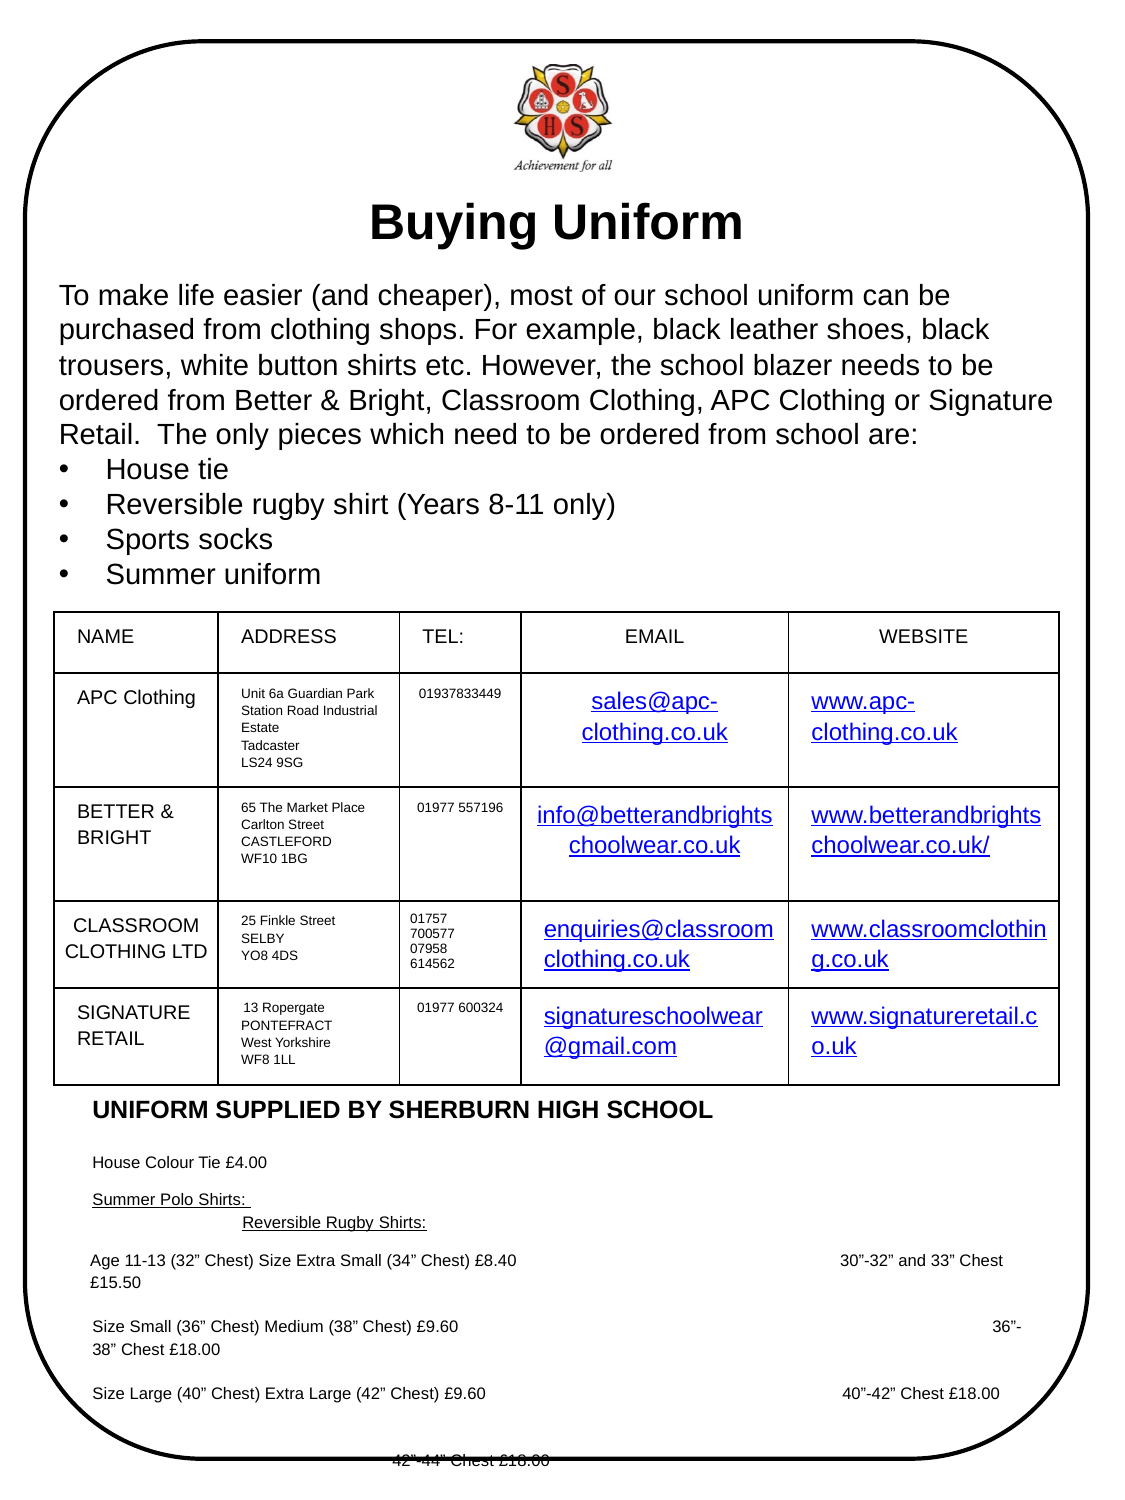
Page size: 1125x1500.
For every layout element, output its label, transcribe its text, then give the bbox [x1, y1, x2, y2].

table_cell 01757 700577 07958 614562 [400, 902, 520, 987]
table_cell 01977 600324 [400, 989, 520, 1074]
table_cell Unit 6a Guardian Park Station Road Industrial Estate Tadcaster LS24 9SG [219, 674, 399, 786]
table_cell 25 Finkle Street SELBY YO8 4DS [219, 902, 399, 987]
table_cell www.classroomclothing.co.uk [789, 902, 1058, 987]
text_box [24, 41, 1089, 1405]
table_cell CLASSROOM CLOTHING LTD [55, 902, 217, 987]
table_cell BETTER & BRIGHT [55, 788, 217, 900]
table_cell www.signatureretail.co.uk [789, 989, 1058, 1084]
table_cell APC Clothing [55, 674, 217, 786]
table_cell enquiries@classroomclothing.co.uk [522, 902, 788, 987]
text_box To make life easier (and cheaper), most of our school uniform can be purchased from clothing shops. For example, black leather shoes, black trousers, white button shirts etc. However, the school blazer needs to be ordered from Better & Bright, Classroom Clothing, APC Clothing or Signature Retail. The only pieces which need to be ordered from school are: House tie Reversible rugby shirt (Years 8-11 only) Sports socks Summer uniform [43, 268, 1082, 598]
table_header ADDRESS [219, 613, 399, 672]
table_cell 01977 557196 [400, 788, 520, 900]
table_cell 01937833449 [400, 674, 520, 786]
table_cell sales@apc-clothing.co.uk [522, 674, 788, 786]
text_box UNIFORM SUPPLIED BY SHERBURN HIGH SCHOOL House Colour Tie £4.00 Summer Polo Shirts: Reversible Rugby Shirts: Age 11-13 (32” Chest) Size Extra Small (34” Chest) £8.40 30”-32” and 33” Chest £15.50 Size Small (36” Chest) Medium (38” Chest) £9.60 36”-38” Chest £18.00 Size Large (40” Chest) Extra Large (42” Chest) £9.60 40”-42” Chest £18.00 42”-44” Chest £18.00 Red Sports Socks (Size1-6/6-12) £4.00 [75, 1074, 1038, 1500]
table_cell 65 The Market Place Carlton Street CASTLEFORD WF10 1BG [219, 788, 399, 900]
table_cell 13 Ropergate PONTEFRACT West Yorkshire WF8 1LL [219, 989, 399, 1074]
text_box Buying Uniform [302, 182, 811, 258]
table_header WEBSITE [789, 613, 1058, 672]
picture [495, 64, 630, 173]
table_header TEL: [400, 613, 520, 672]
table_cell info@betterandbrightschoolwear.co.uk [522, 788, 788, 900]
table_cell www.apc-clothing.co.uk [789, 674, 1058, 786]
table_cell SIGNATURE RETAIL [55, 989, 217, 1084]
table_cell www.betterandbrightschoolwear.co.uk/ [789, 788, 1058, 900]
table_header NAME [55, 613, 217, 672]
table_header EMAIL [522, 613, 788, 672]
table_cell signatureschoolwear@gmail.com [522, 989, 788, 1074]
